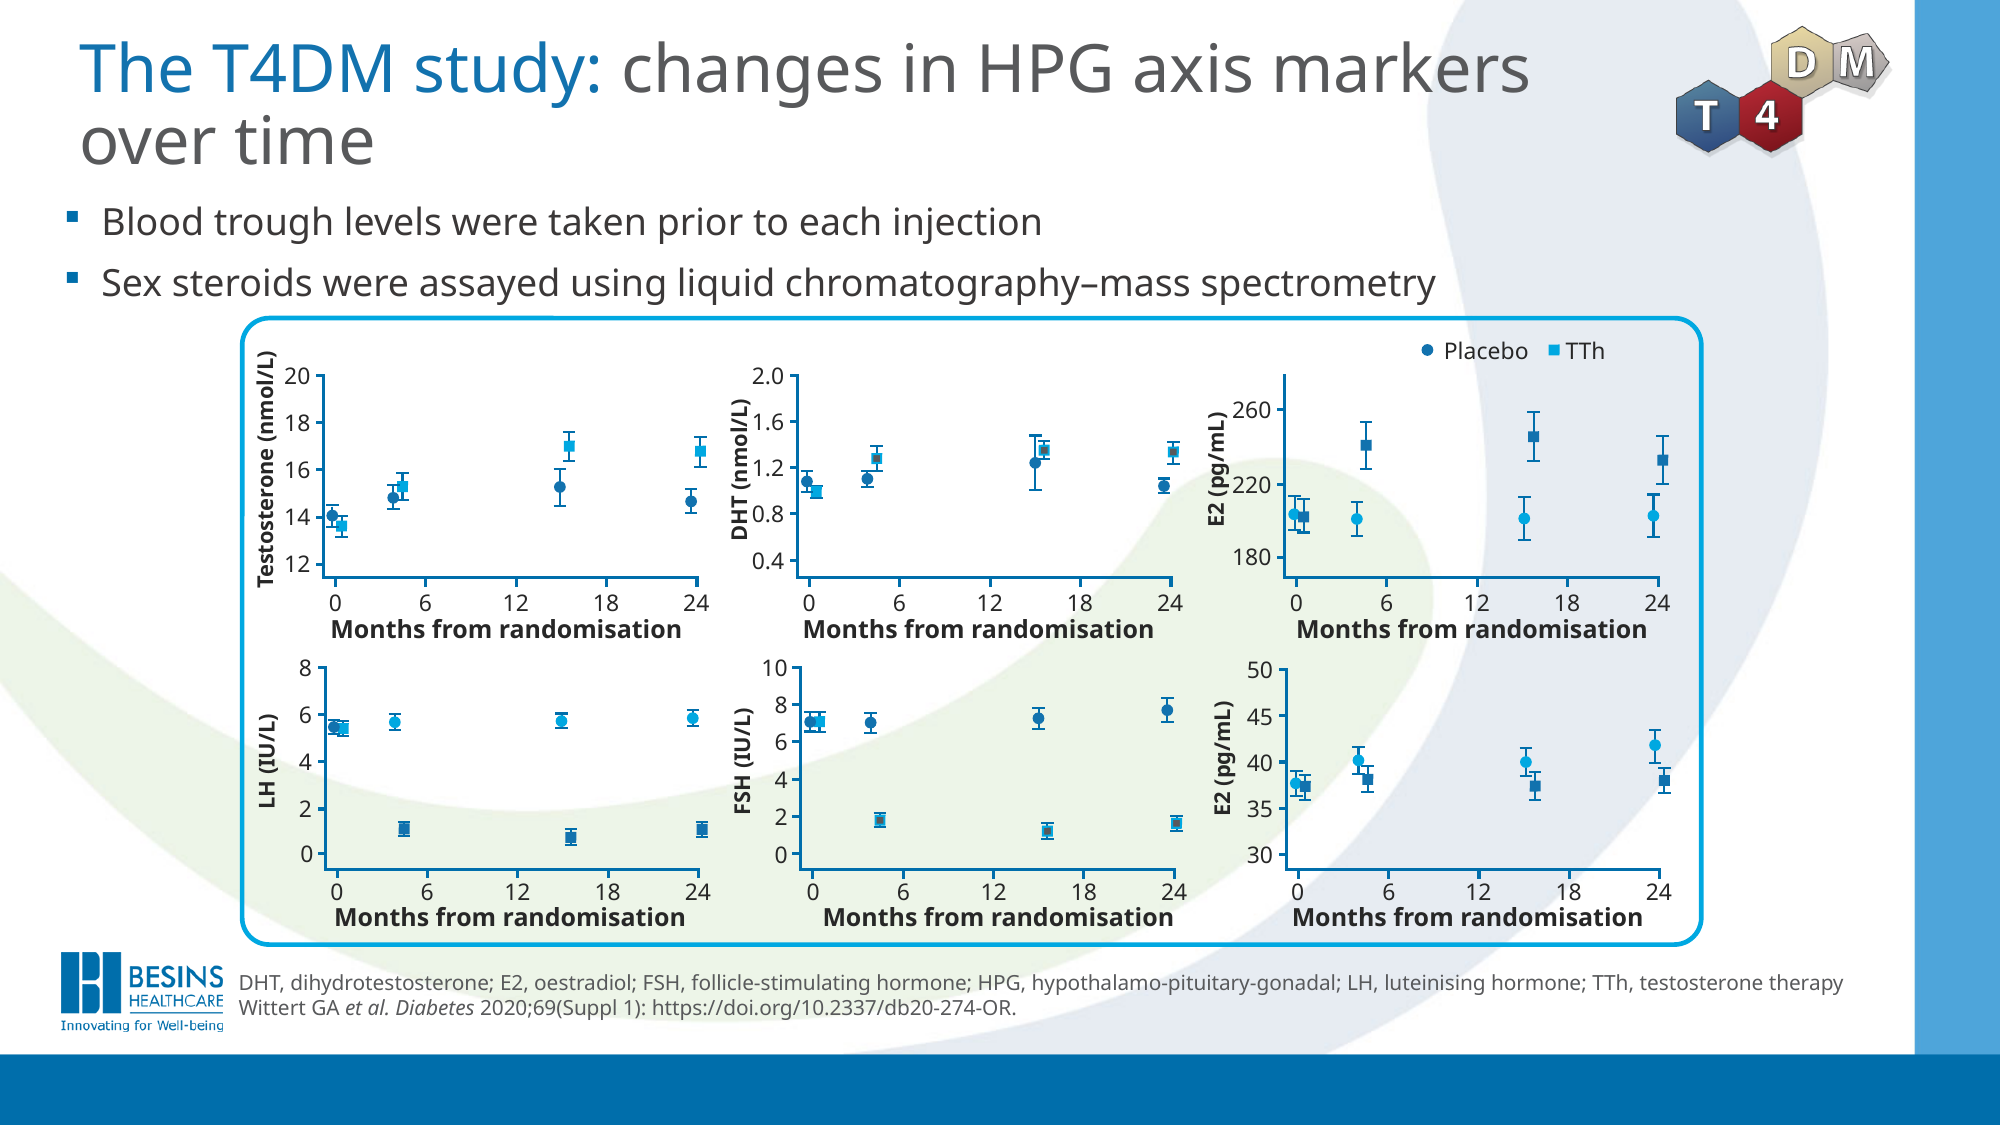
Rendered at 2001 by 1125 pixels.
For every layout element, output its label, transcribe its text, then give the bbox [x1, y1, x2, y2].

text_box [242, 318, 1702, 945]
picture [1676, 25, 1893, 159]
title The T4DM study: changes in HPG axis markers over time [64, 0, 1910, 216]
picture [0, 0, 2000, 1125]
list Blood trough levels were taken prior to each injection Sex steroids were assayed using liquid chromatography–mass spectrometry [48, 195, 1702, 352]
text_box DHT, dihydrotestosterone; E2, oestradiol; FSH, follicle-stimulating hormone; HPG, hypothalamo-pituitary-gonadal; LH, luteinising hormone; TTh, testosterone therapy Wittert GA et al. Diabetes 2020;69(Suppl 1): https://doi.org/10.2337/db20-274-OR. [223, 962, 1974, 1027]
